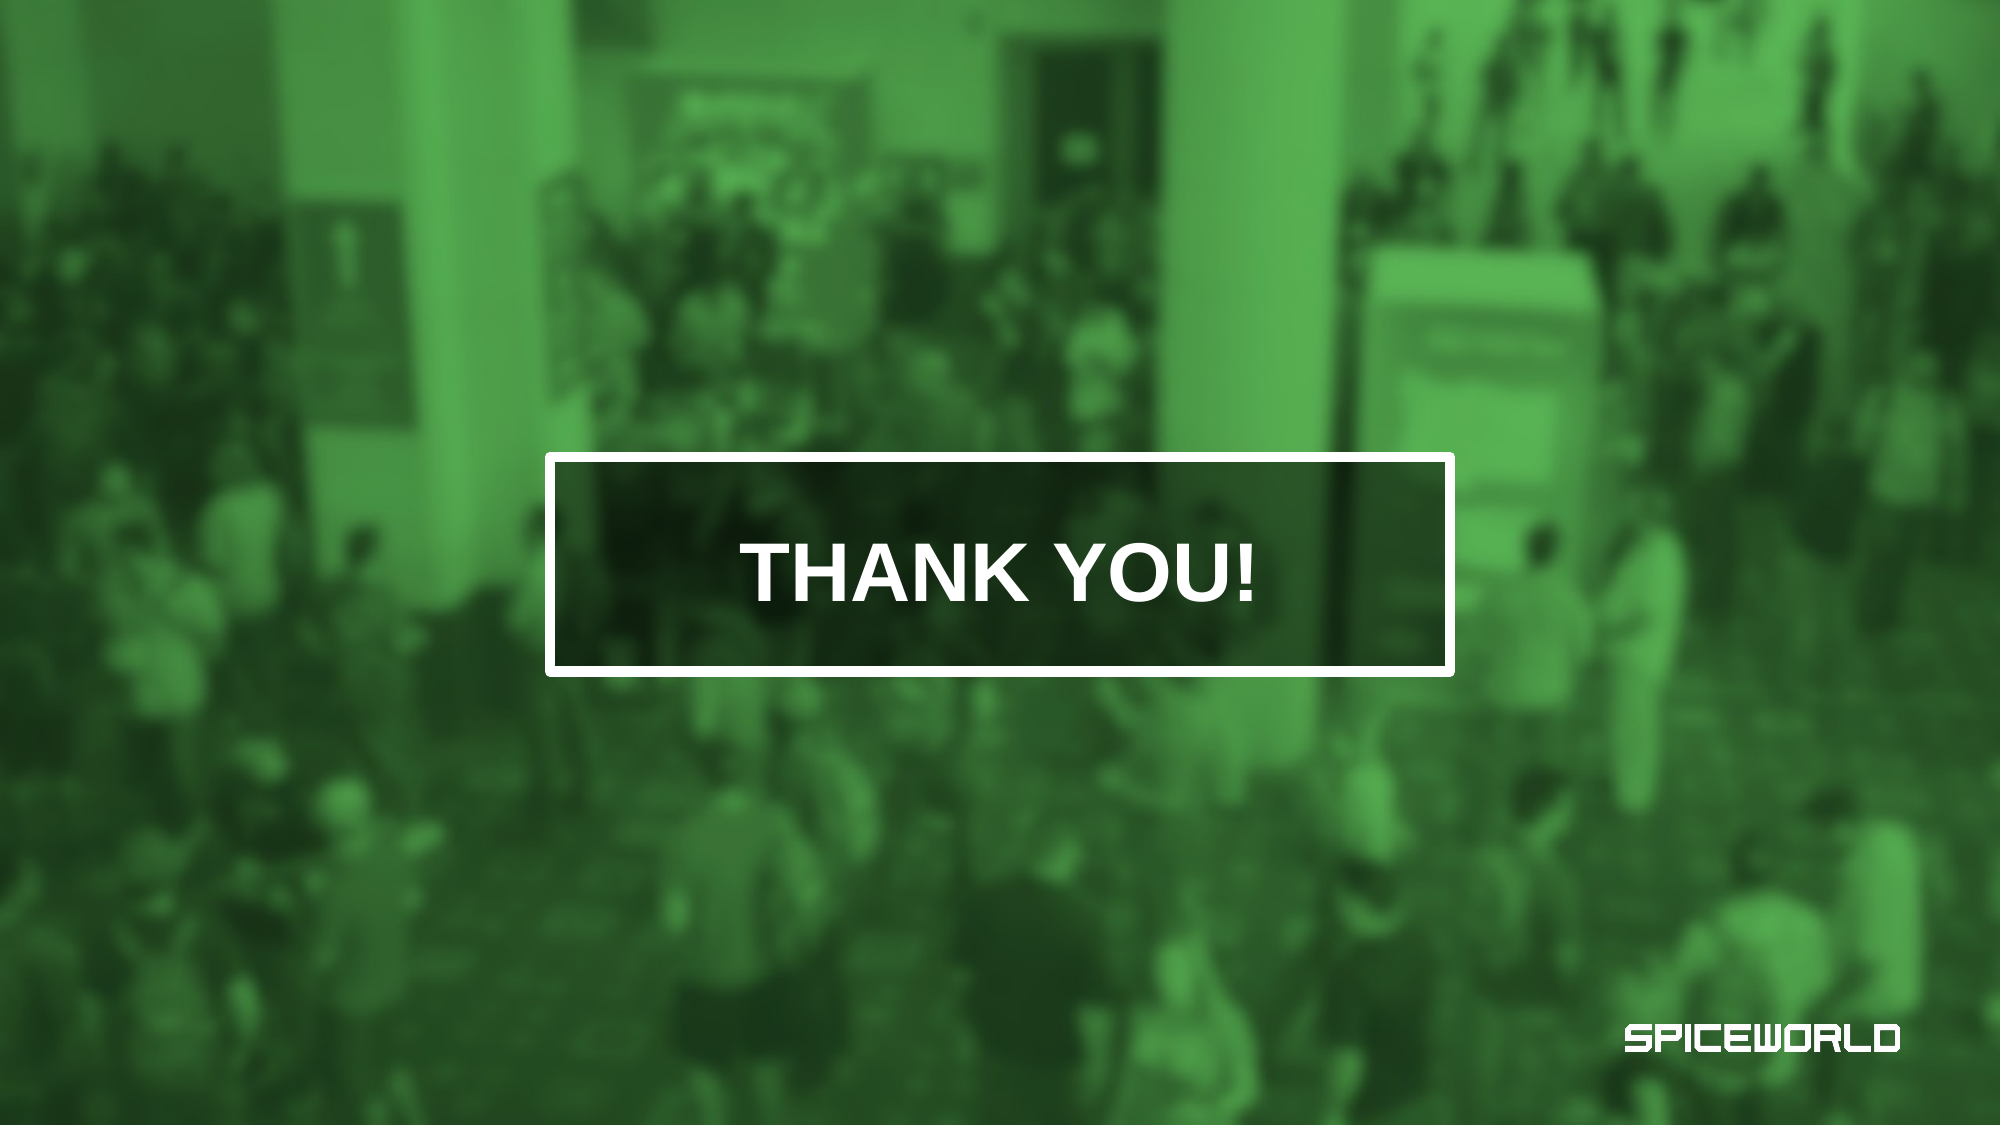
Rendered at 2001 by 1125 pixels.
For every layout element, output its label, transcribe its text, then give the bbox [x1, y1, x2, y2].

title Thank You! [545, 452, 1455, 677]
picture [0, 0, 2000, 1125]
